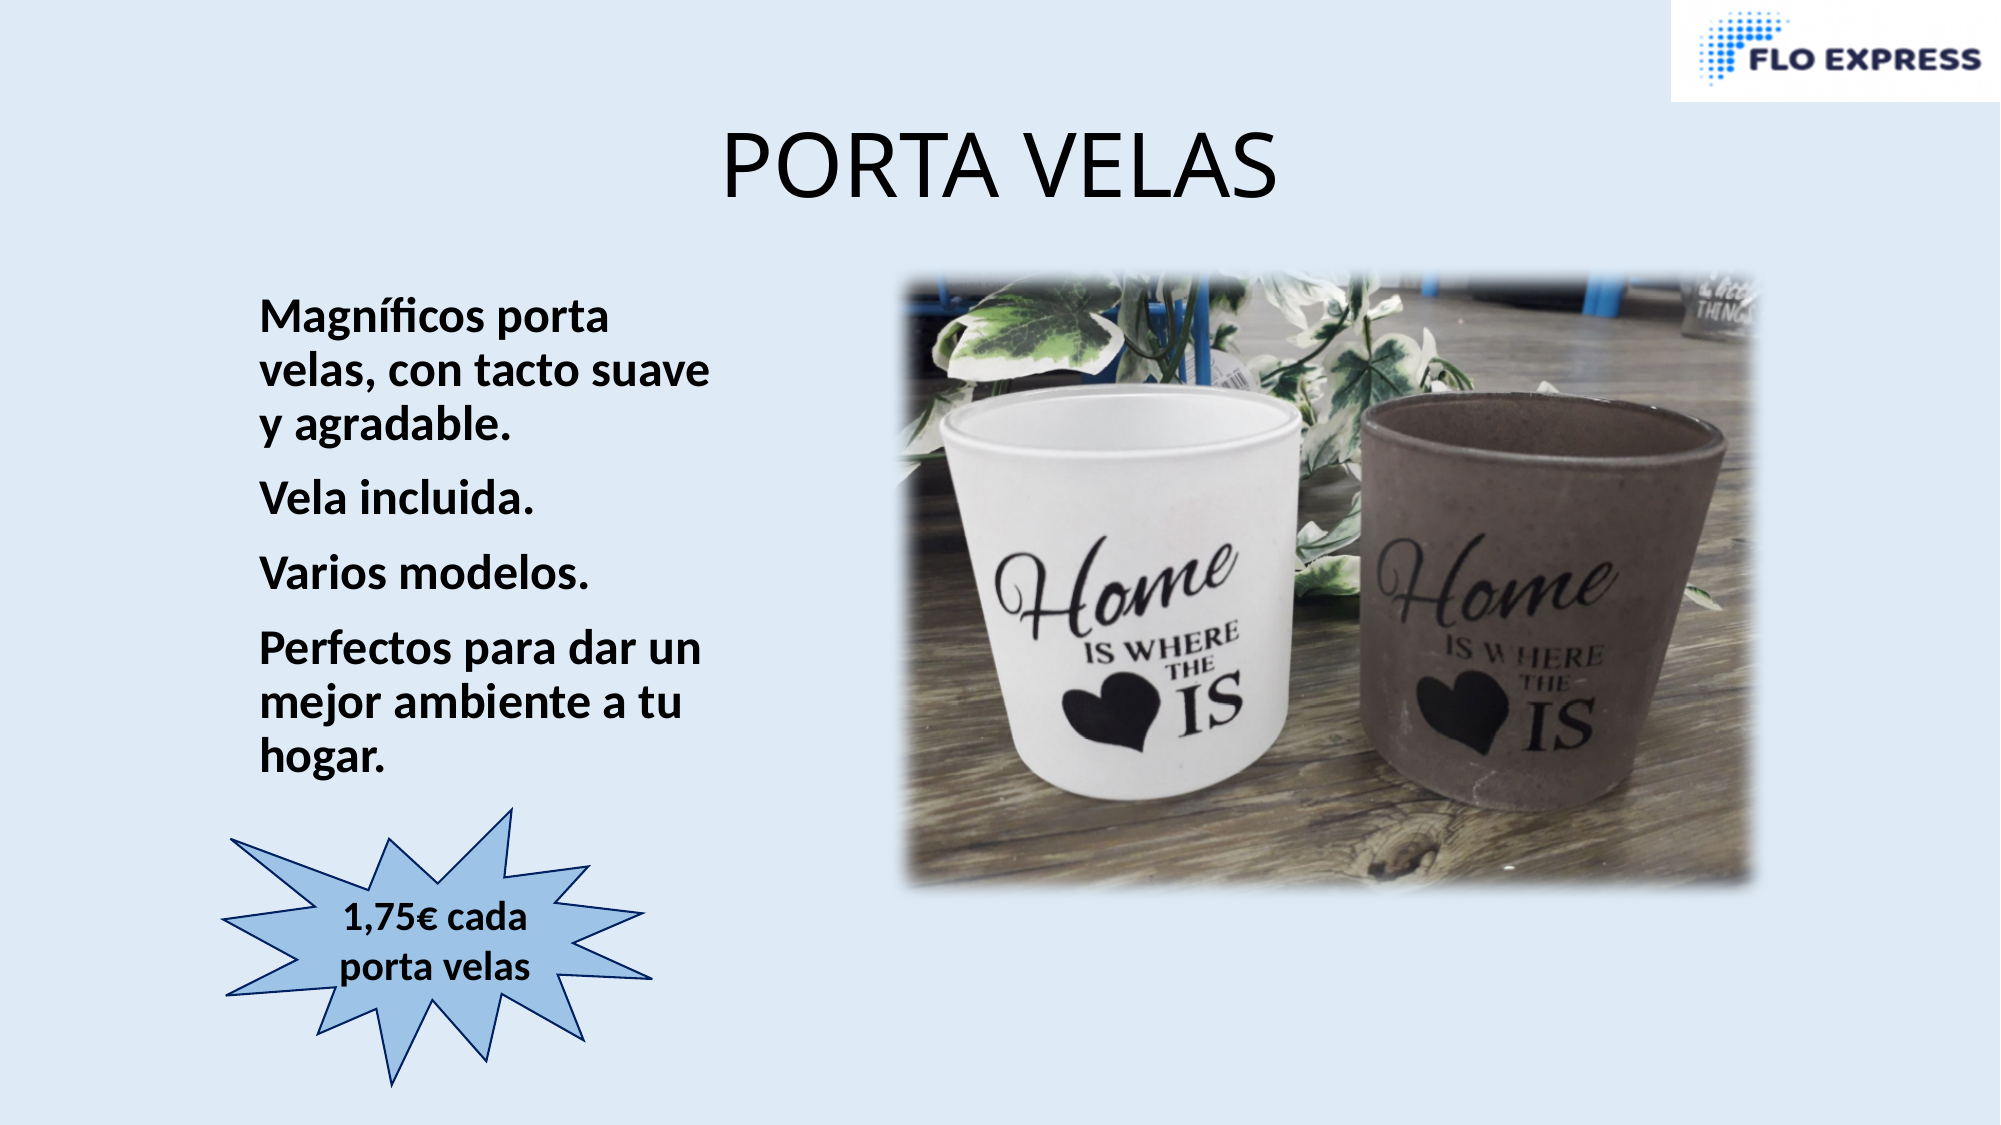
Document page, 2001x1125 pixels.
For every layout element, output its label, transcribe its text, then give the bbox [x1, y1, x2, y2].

title PORTA VELAS [137, 59, 1863, 278]
list Magníficos porta velas, con tacto suave y agradable. Vela incluida. Varios modelos. Perfectos para dar un mejor ambiente a tu hogar. [244, 281, 729, 810]
text_box 1,75€ cada porta velas [219, 806, 653, 1089]
picture [890, 265, 1768, 902]
picture [1671, 0, 2000, 103]
